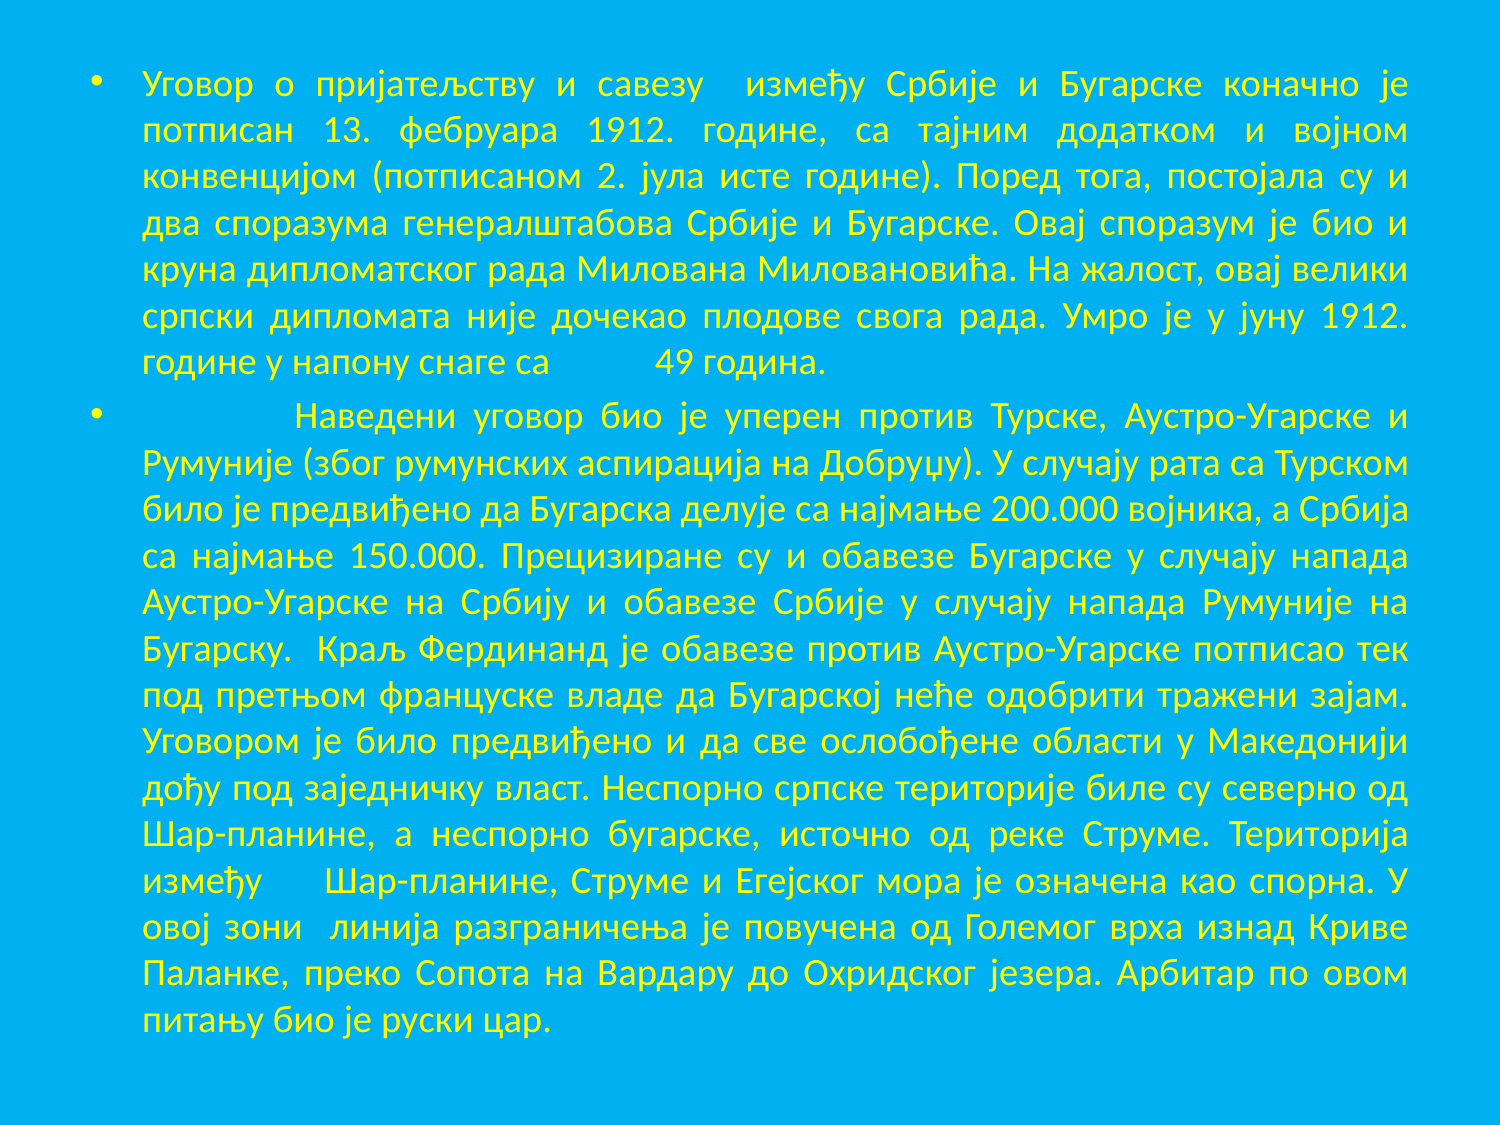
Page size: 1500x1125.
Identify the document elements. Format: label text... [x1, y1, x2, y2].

list Уговор о пријатељству и савезу између Србије и Бугарске коначно је потписан 13. фебруара 1912. године, са тајним додатком и војном конвенцијом (потписаном 2. јула исте године). Поред тога, постојала су и два споразума генералштабова Србије и Бугарске. Овај споразум је био и круна дипломатског рада Милована Миловановића. На жалост, овај велики српски дипломата није дочекао плодове свога рада. Умро је у јуну 1912. године у напону снаге са 49 година. Наведени уговор био је уперен против Турске, Аустро-Угарске и Румуније (због румунских аспирација на Добруџу). У случају рата са Турском било је предвиђено да Бугарска делује са најмање 200.000 војника, а Србија са најмање 150.000. Прецизиране су и обавезе Бугарске у случају напада Аустро-Угарске на Србију и обавезе Србије у случају напада Румуније на Бугарску. Краљ Фердинанд је обавезе против Аустро-Угарске потписао тек под претњом француске владе да Бугарској неће одобрити тражени зајам. Уговором је било предвиђено и да све ослобођене области у Македонији дођу под заједничку власт. Неспорно српске територије биле су северно од Шар-планине, а неспорно бугарске, источно од реке Струме. Територија између Шар-планине, Струме и Егејског мора је означена као спорна. У овој зони линија разграничења је повучена од Големог врха изнад Криве Паланке, преко Сопота на Вардару до Охридског језера. Арбитар по овом питању био је руски цар. [75, 50, 1425, 1063]
